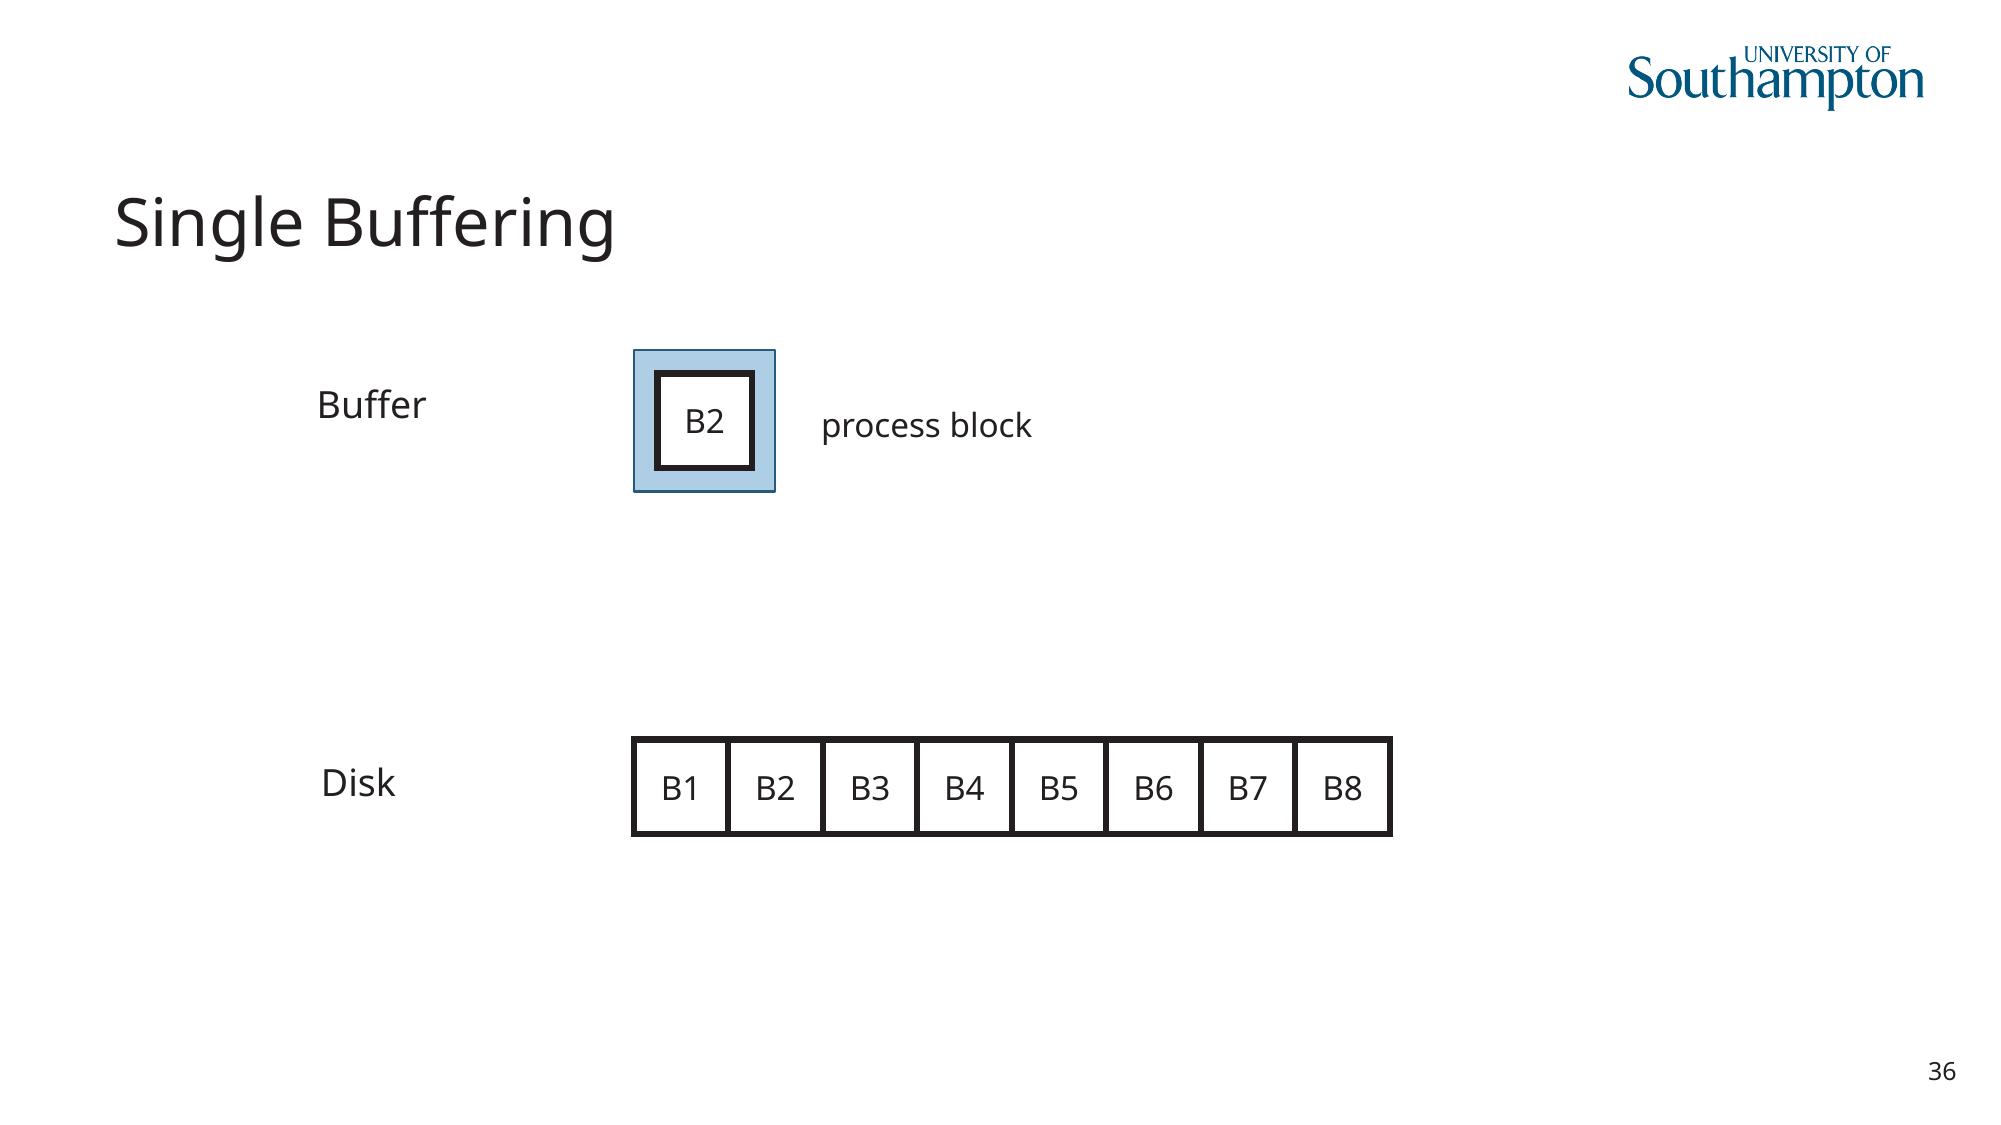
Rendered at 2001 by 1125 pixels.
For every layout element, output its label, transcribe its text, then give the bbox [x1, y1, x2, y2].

text_box [633, 349, 776, 492]
text_box B4 [917, 739, 1011, 835]
picture [1629, 71, 1648, 95]
text_box B8 [1295, 739, 1390, 835]
text_box Buffer [301, 373, 442, 434]
text_box B6 [1106, 739, 1200, 835]
picture [1629, 46, 1924, 111]
text_box B3 [822, 739, 917, 835]
text_box B2 [657, 373, 752, 468]
text_box B7 [1200, 739, 1295, 835]
text_box Disk [306, 751, 411, 812]
picture [1869, 48, 1877, 60]
text_box B5 [1011, 739, 1106, 835]
title Single Buffering [102, 113, 1898, 268]
text_box B2 [728, 739, 822, 835]
text_box process block [806, 397, 1048, 452]
text_box B1 [633, 739, 728, 835]
